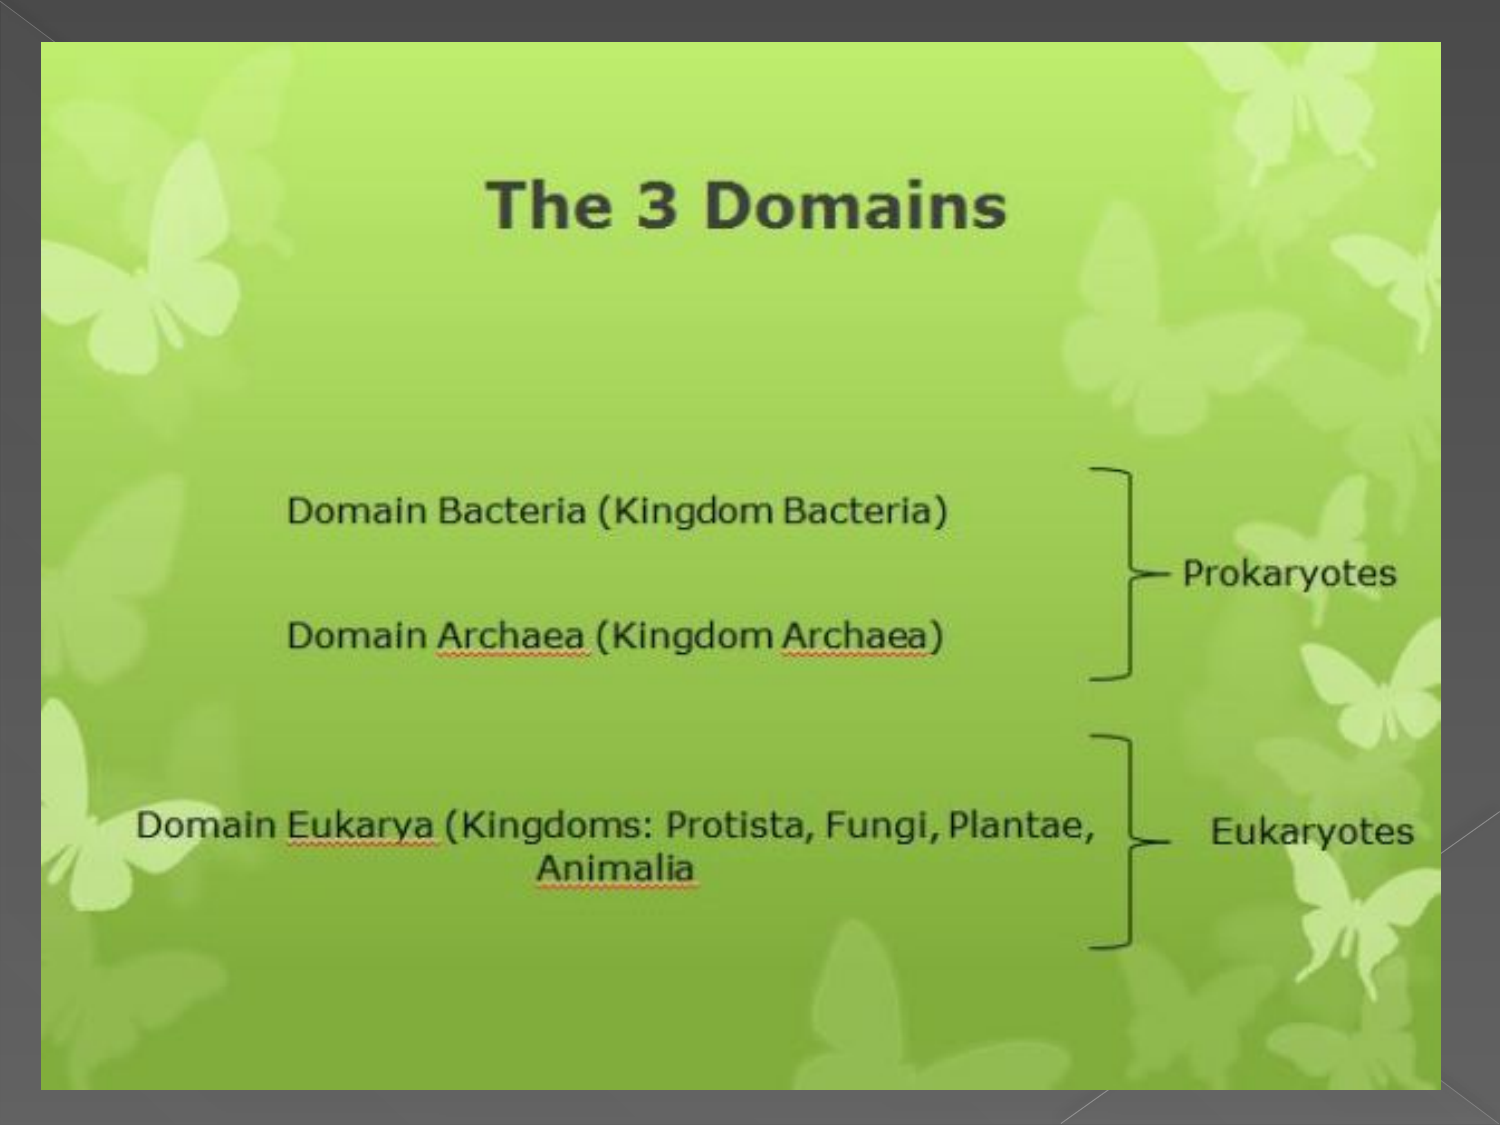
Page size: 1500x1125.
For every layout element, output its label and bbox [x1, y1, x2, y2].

picture [40, 42, 1441, 1090]
